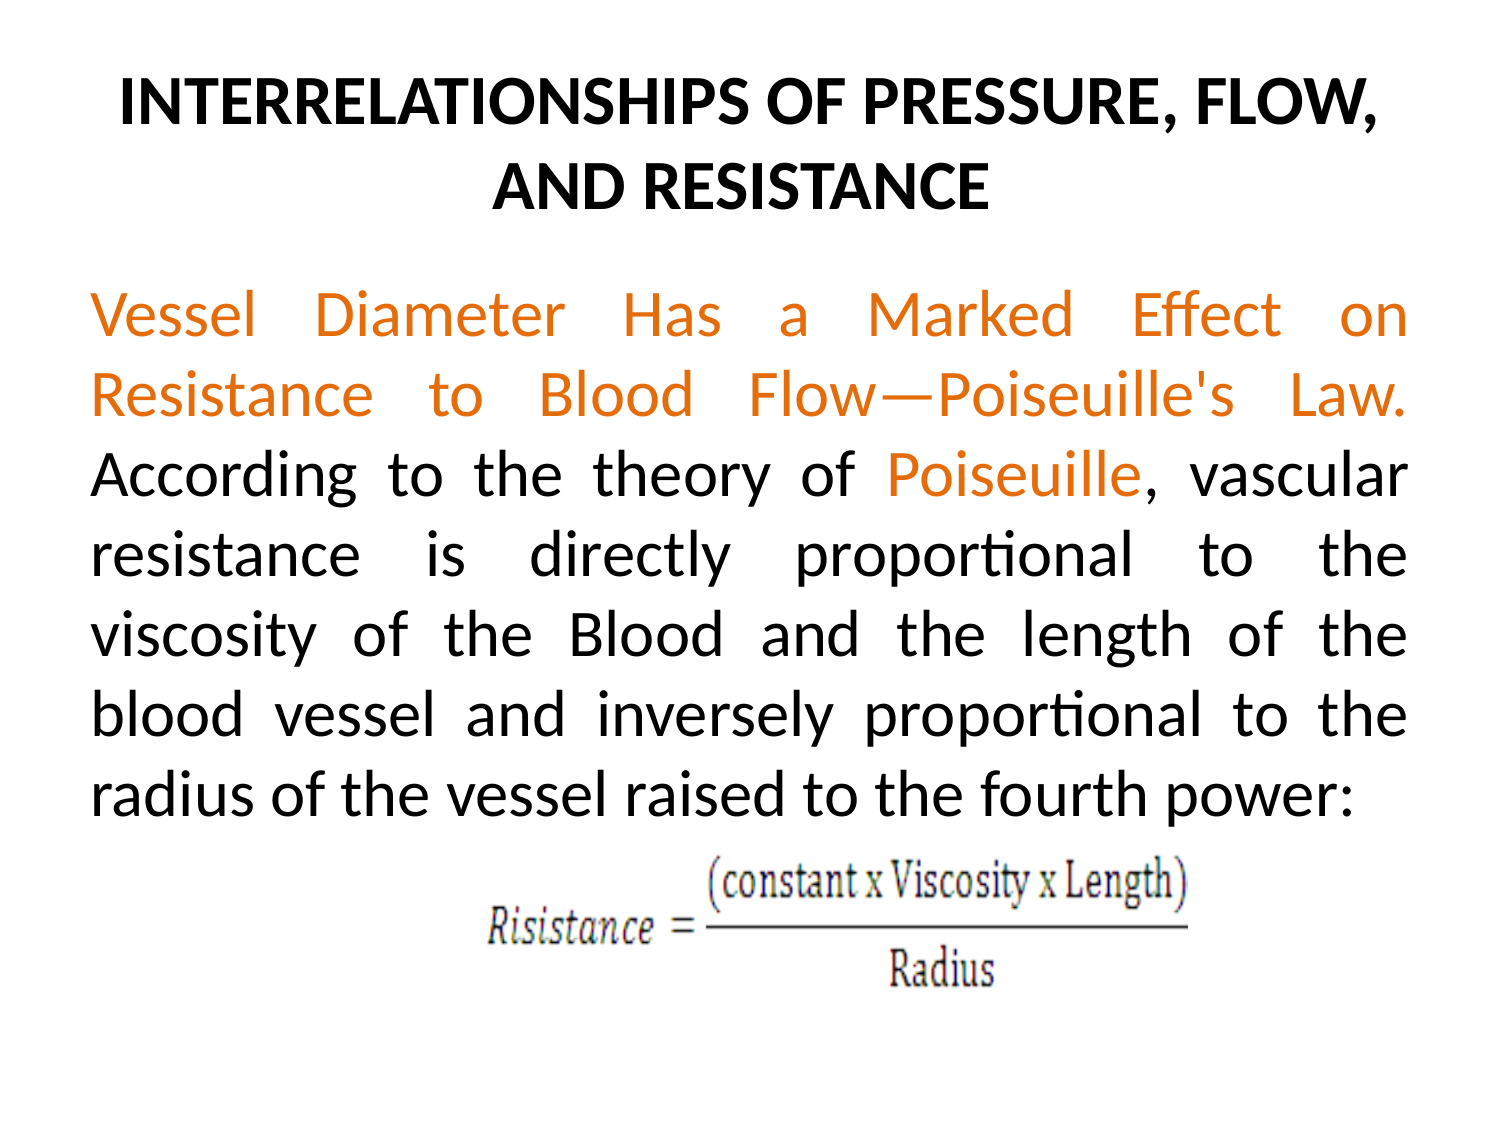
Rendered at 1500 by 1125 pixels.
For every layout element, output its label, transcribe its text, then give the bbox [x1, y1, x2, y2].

list Vessel Diameter Has a Marked Effect on Resistance to Blood Flow—Poiseuille's Law. According to the theory of Poiseuille, vascular resistance is directly proportional to the viscosity of the Blood and the length of the blood vessel and inversely proportional to the radius of the vessel raised to the fourth power: [75, 262, 1425, 1005]
picture [487, 849, 1188, 1001]
title INTERRELATIONSHIPS OF PRESSURE, FLOW, AND RESISTANCE [75, 45, 1425, 233]
